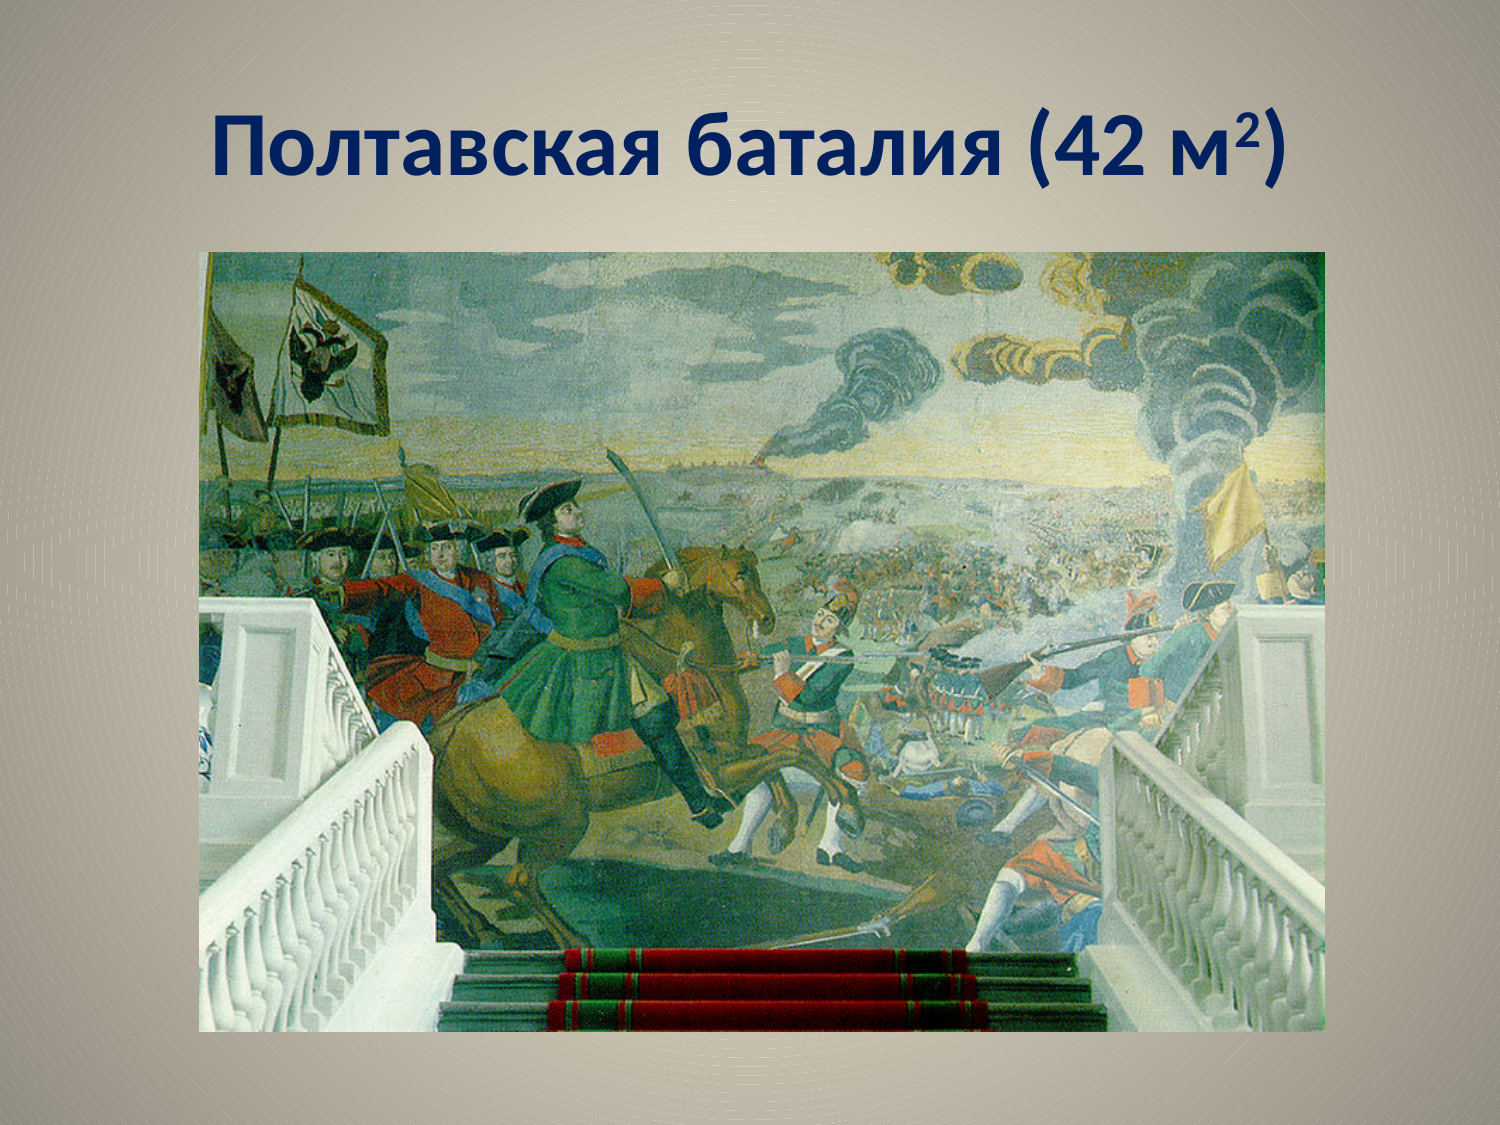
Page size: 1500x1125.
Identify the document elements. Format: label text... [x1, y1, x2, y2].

title Полтавская баталия (42 м2) [75, 45, 1425, 233]
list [198, 251, 1325, 1032]
